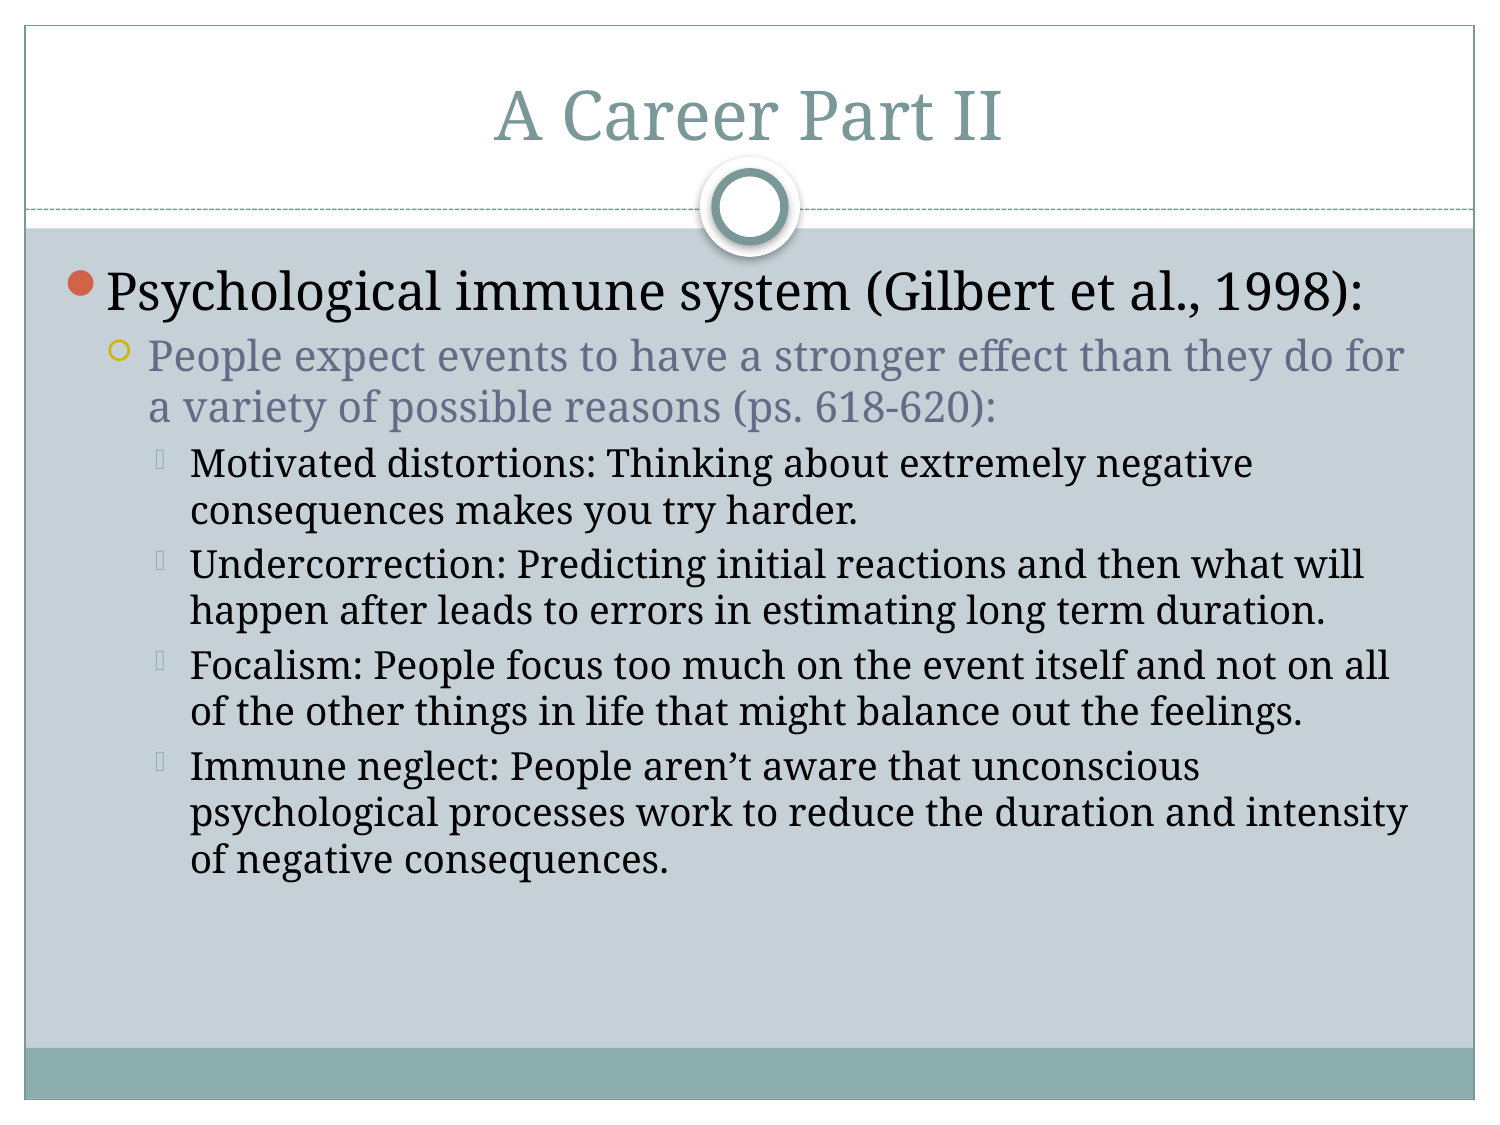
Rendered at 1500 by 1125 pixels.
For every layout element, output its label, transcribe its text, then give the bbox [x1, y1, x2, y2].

list Psychological immune system (Gilbert et al., 1998): People expect events to have a stronger effect than they do for a variety of possible reasons (ps. 618-620): Motivated distortions: Thinking about extremely negative consequences makes you try harder. Undercorrection: Predicting initial reactions and then what will happen after leads to errors in estimating long term duration. Focalism: People focus too much on the event itself and not on all of the other things in life that might balance out the feelings. Immune neglect: People aren’t aware that unconscious psychological processes work to reduce the duration and intensity of negative consequences. [49, 250, 1445, 1001]
title A Career Part II [49, 37, 1450, 162]
